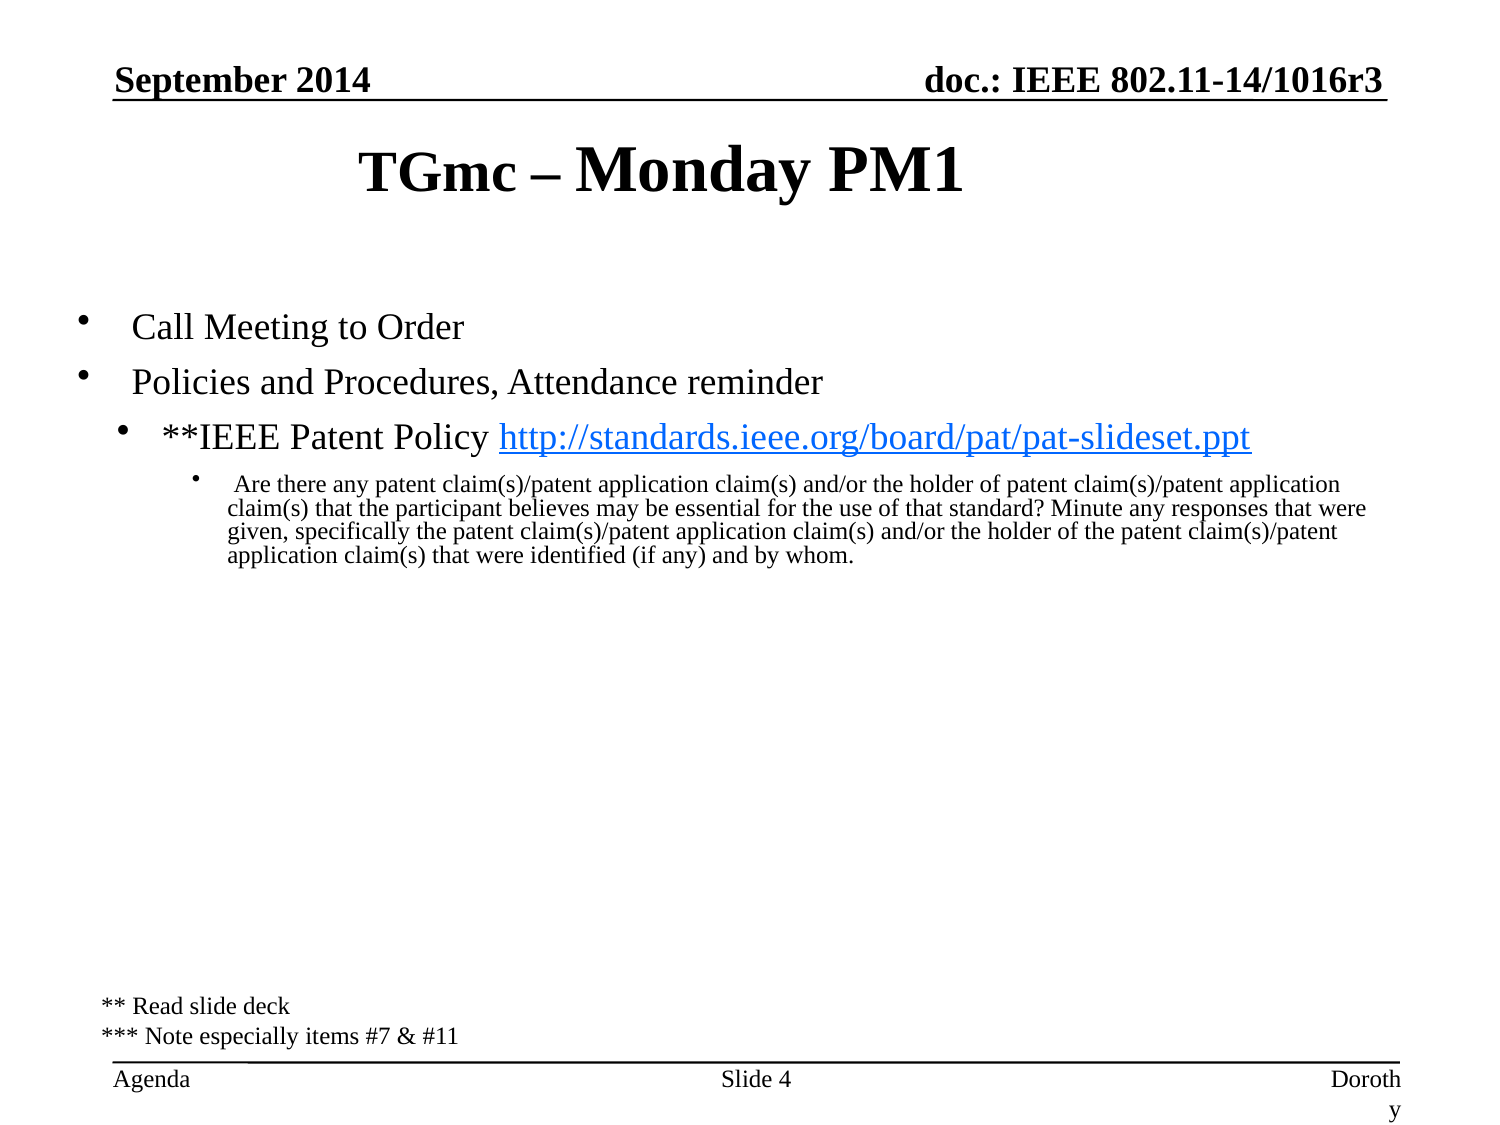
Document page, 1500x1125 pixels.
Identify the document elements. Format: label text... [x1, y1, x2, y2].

footer Dorothy Stanley, Aruba Networks [1325, 1062, 1402, 1093]
text_box Call Meeting to Order Policies and Procedures, Attendance reminder **IEEE Patent Policy http://standards.ieee.org/board/pat/pat-slideset.ppt Are there any patent claim(s)/patent application claim(s) and/or the holder of patent claim(s)/patent application claim(s) that the participant believes may be essential for the use of that standard? Minute any responses that were given, specifically the patent claim(s)/patent application claim(s) and/or the holder of the patent claim(s)/patent application claim(s) that were identified (if any) and by whom. [62, 303, 1388, 577]
slide_number Slide 4 [712, 1062, 800, 1093]
text_box [112, 0, 1388, 137]
title TGmc – Monday PM1 [24, 99, 1300, 275]
text_box ** Read slide deck *** Note especially items #7 & #11 [86, 982, 475, 1088]
text_box [62, 137, 1450, 1050]
